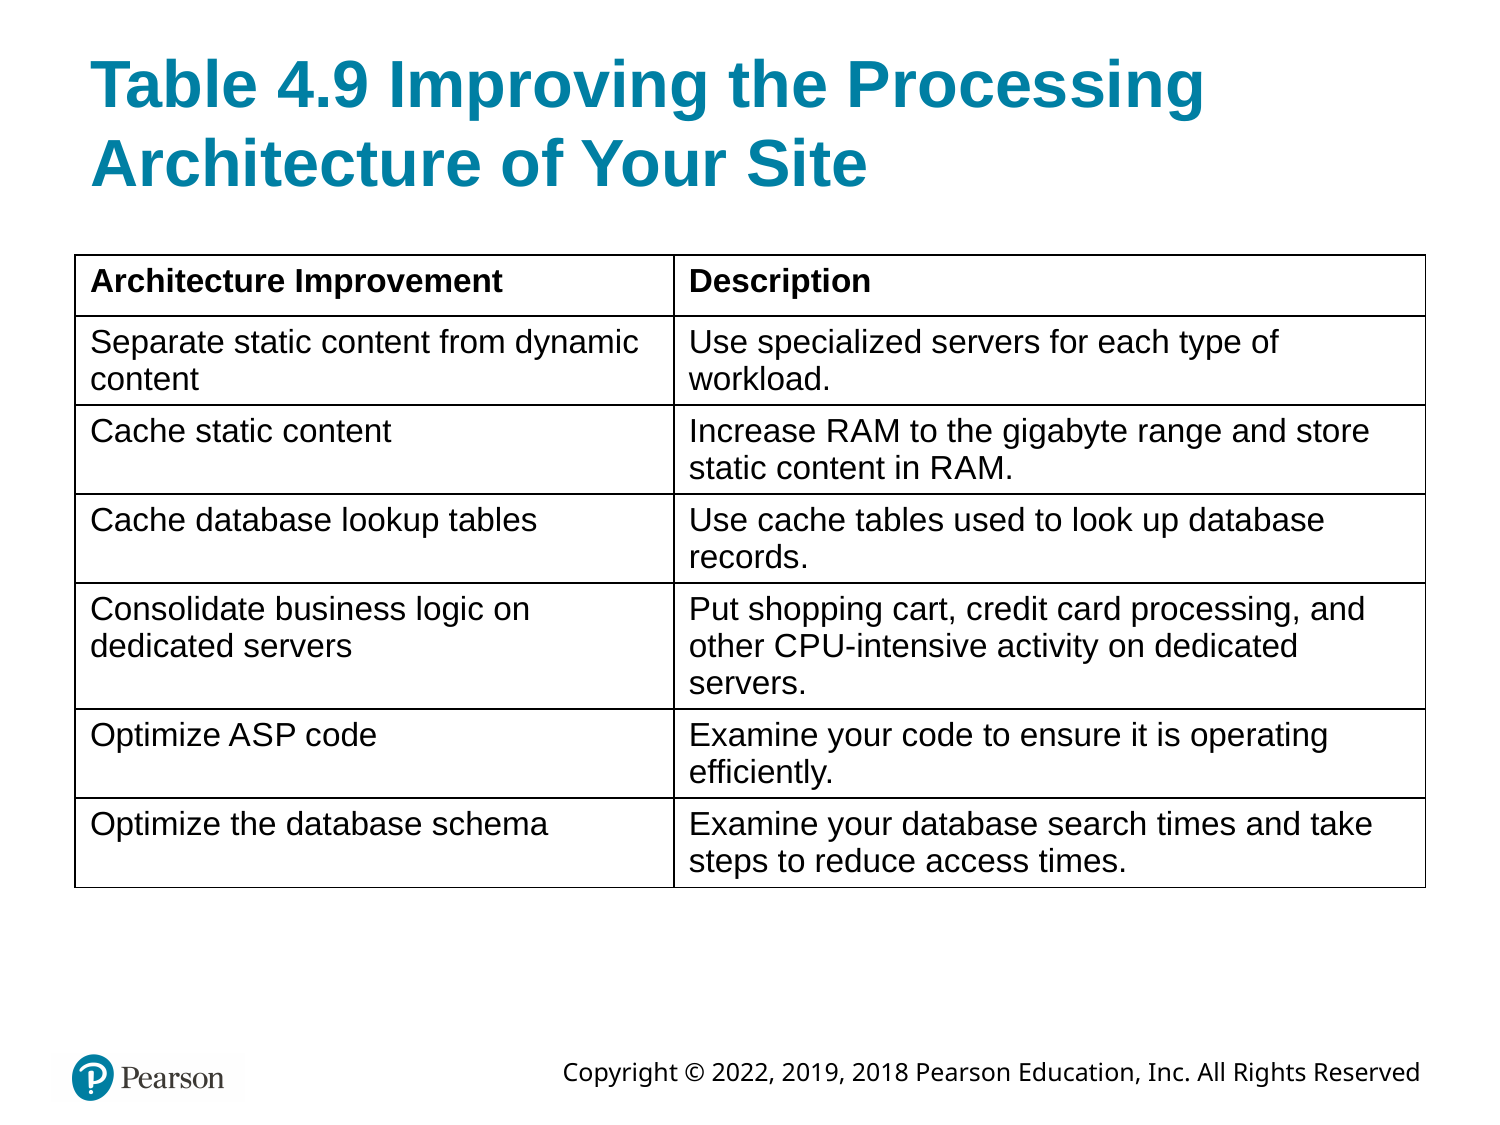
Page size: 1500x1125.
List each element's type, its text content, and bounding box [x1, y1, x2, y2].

table_cell Separate static content from dynamic content [76, 317, 673, 404]
table_cell Increase R A M to the gigabyte range and store static content in R A M. [675, 406, 1425, 493]
table_cell Use cache tables used to look up database records. [675, 495, 1425, 582]
table_cell Put shopping cart, credit card processing, and other C P U-intensive activity on dedicated servers. [675, 584, 1425, 708]
picture [51, 1053, 245, 1102]
table_header Architecture Improvement [76, 256, 673, 315]
table_cell Consolidate business logic on dedicated servers [76, 584, 673, 708]
table_cell Examine your code to ensure it is operating efficiently. [675, 710, 1425, 797]
table_cell Cache database lookup tables [76, 495, 673, 582]
table_cell Cache static content [76, 406, 673, 493]
table_cell Optimize A S P code [76, 710, 673, 797]
table_header Description [675, 256, 1425, 315]
title Table 4.9 Improving the Processing Architecture of Your Site [75, 35, 1425, 216]
table_cell Optimize the database schema [76, 799, 673, 887]
table_cell Examine your database search times and take steps to reduce access times. [675, 799, 1425, 887]
table_cell Use specialized servers for each type of workload. [675, 317, 1425, 404]
